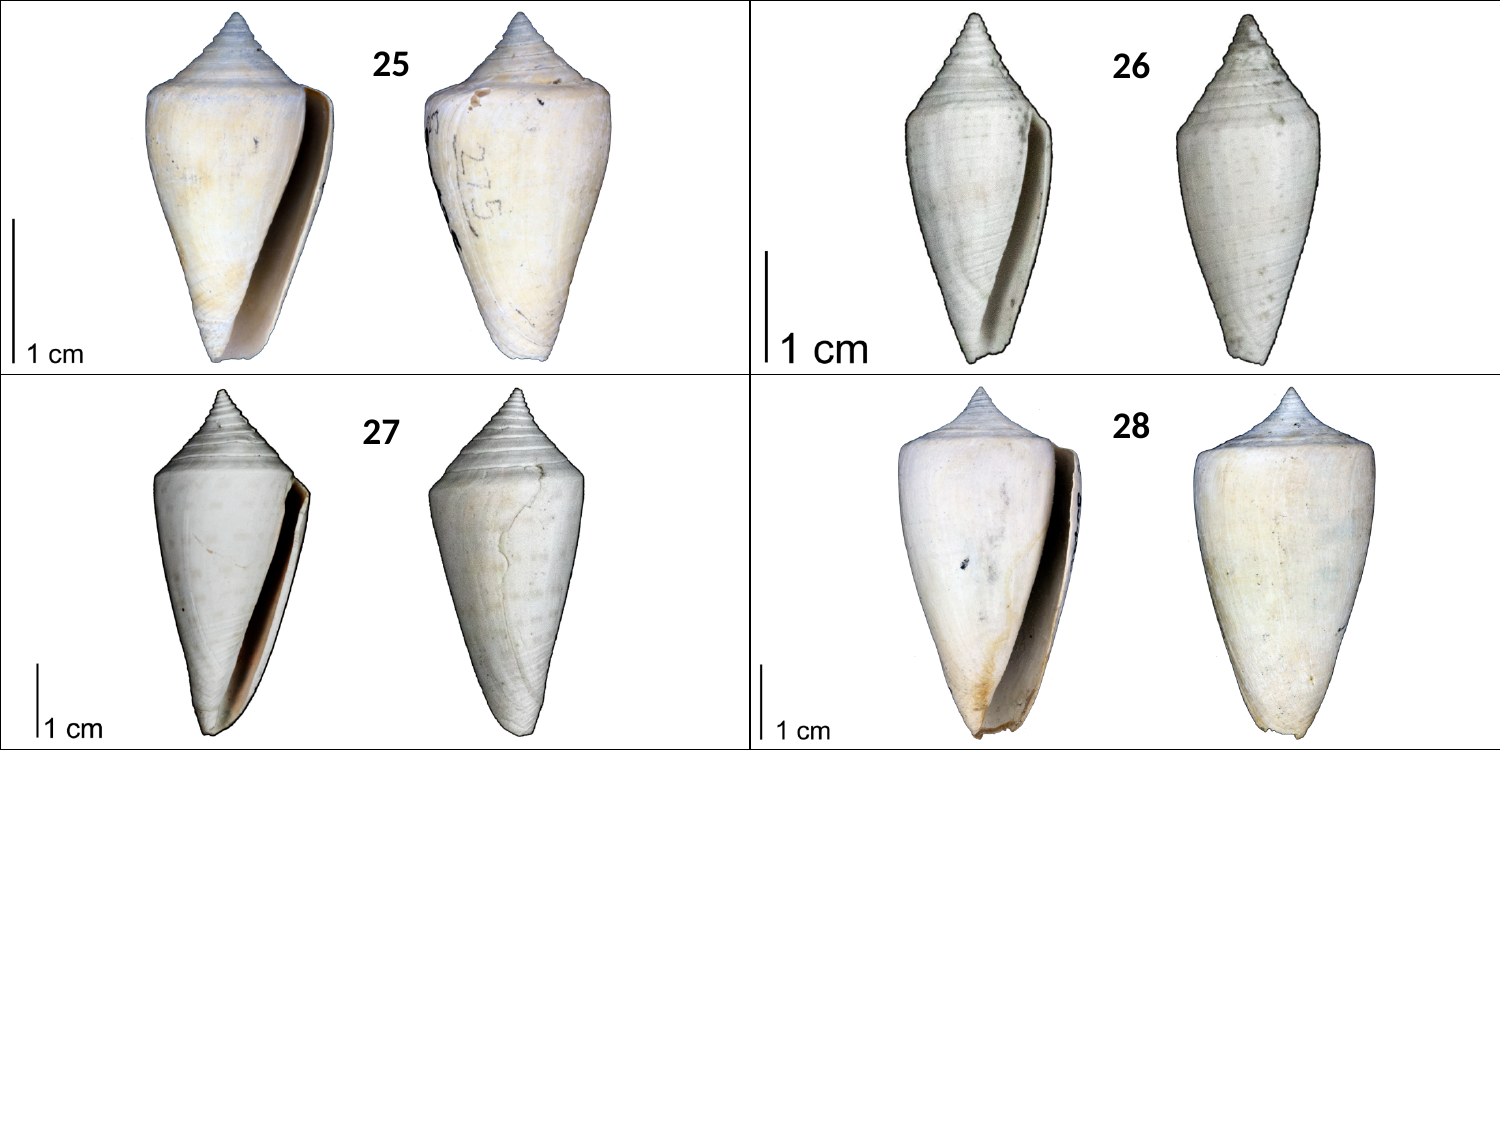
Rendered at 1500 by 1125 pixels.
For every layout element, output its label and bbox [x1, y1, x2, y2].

text_box [0, 0, 1500, 750]
